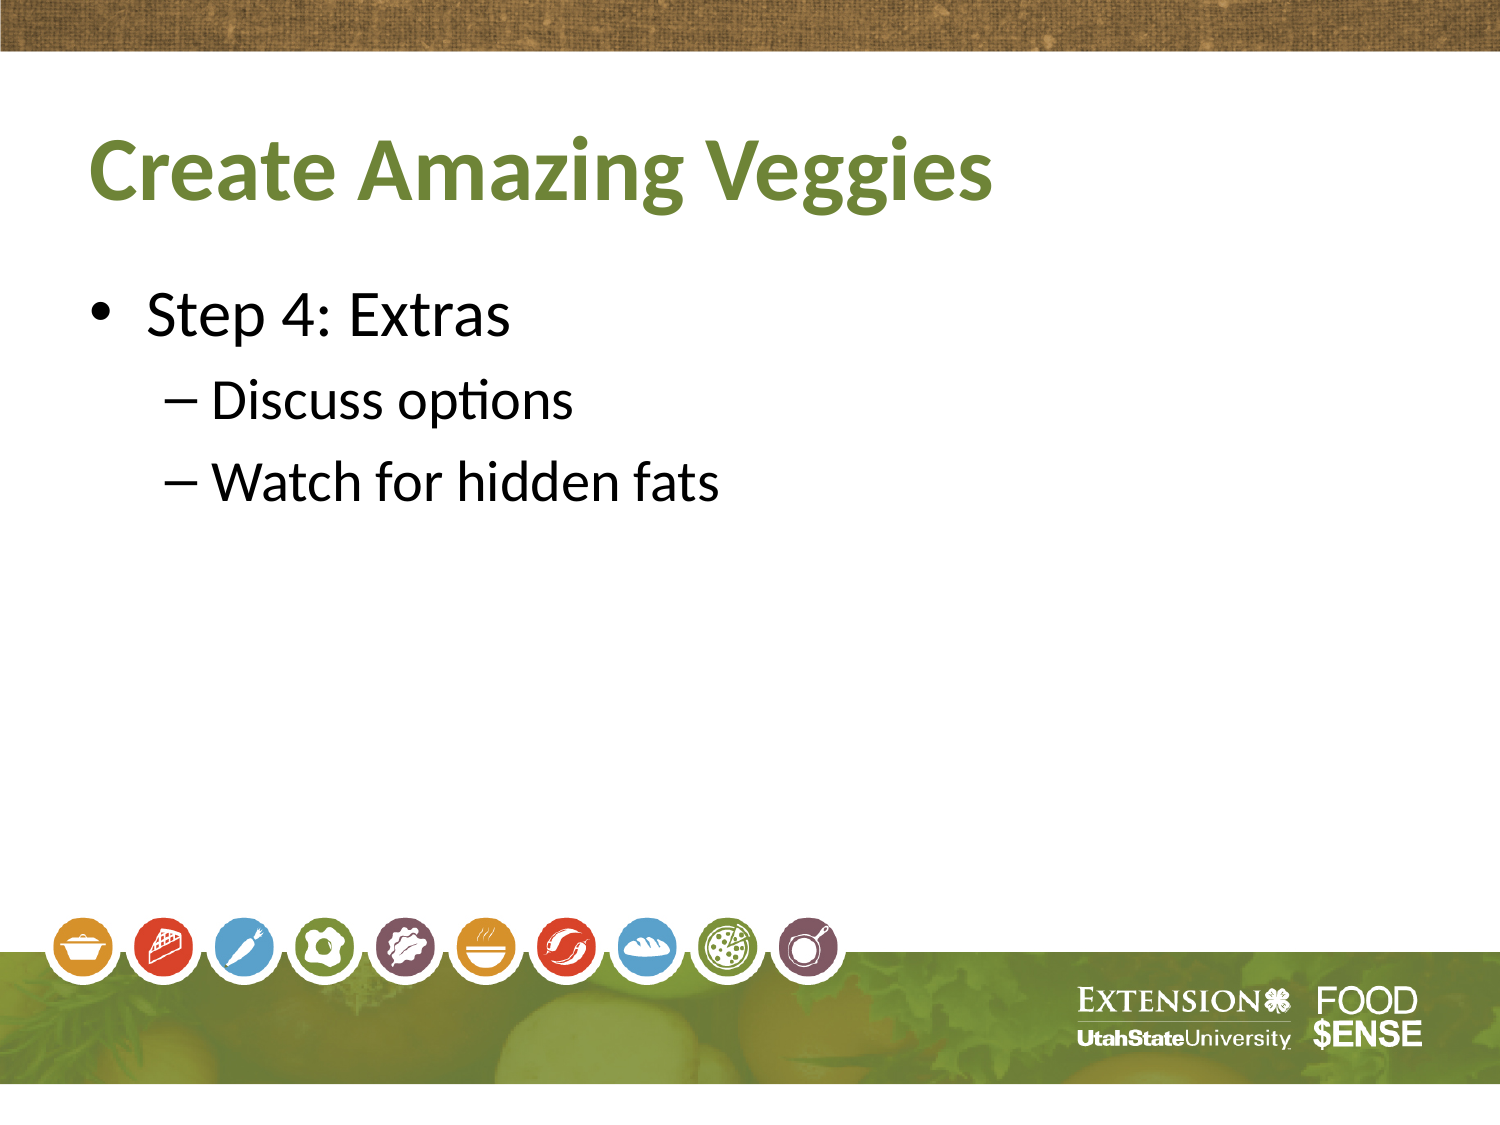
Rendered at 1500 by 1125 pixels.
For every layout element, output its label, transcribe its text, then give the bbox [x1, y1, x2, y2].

list Step 4: Extras Discuss options Watch for hidden fats [75, 262, 1425, 862]
title Create Amazing Veggies [75, 101, 1425, 233]
picture [0, 0, 1500, 1125]
